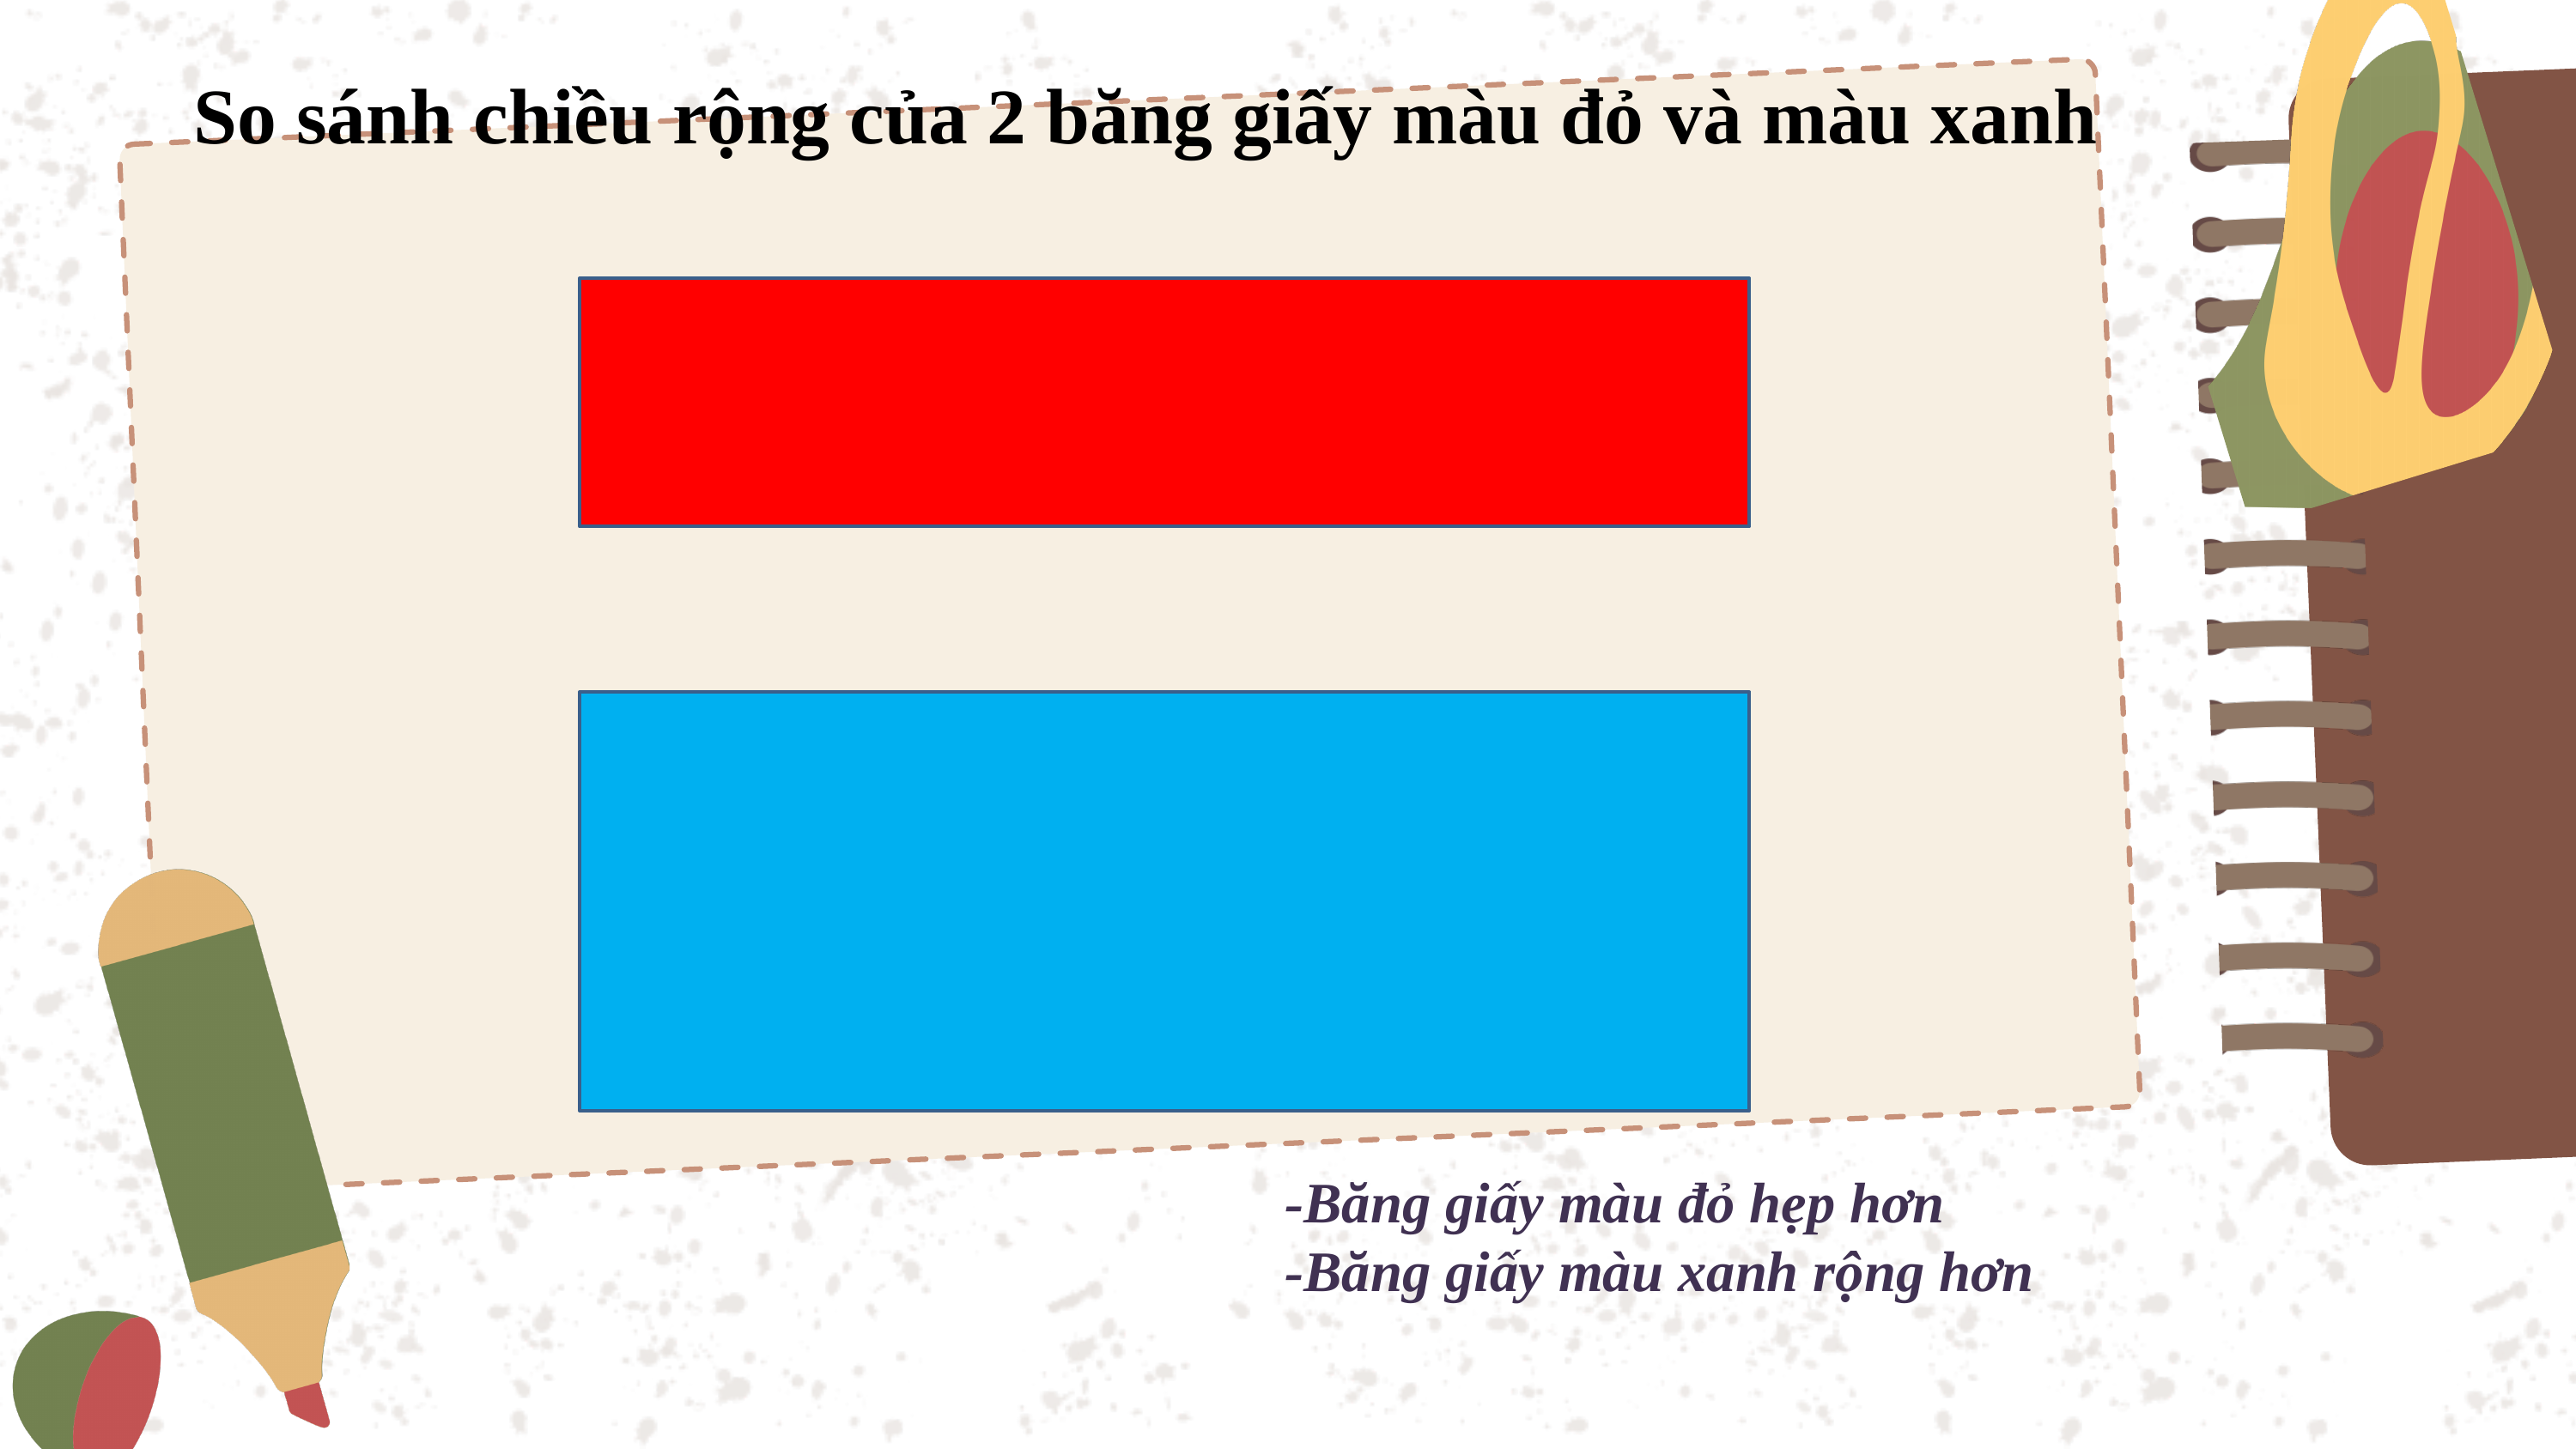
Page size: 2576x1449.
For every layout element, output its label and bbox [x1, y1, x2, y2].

text_box [2309, 64, 2576, 1152]
text_box [0, 0, 2576, 1449]
text_box [140, 100, 2119, 1150]
